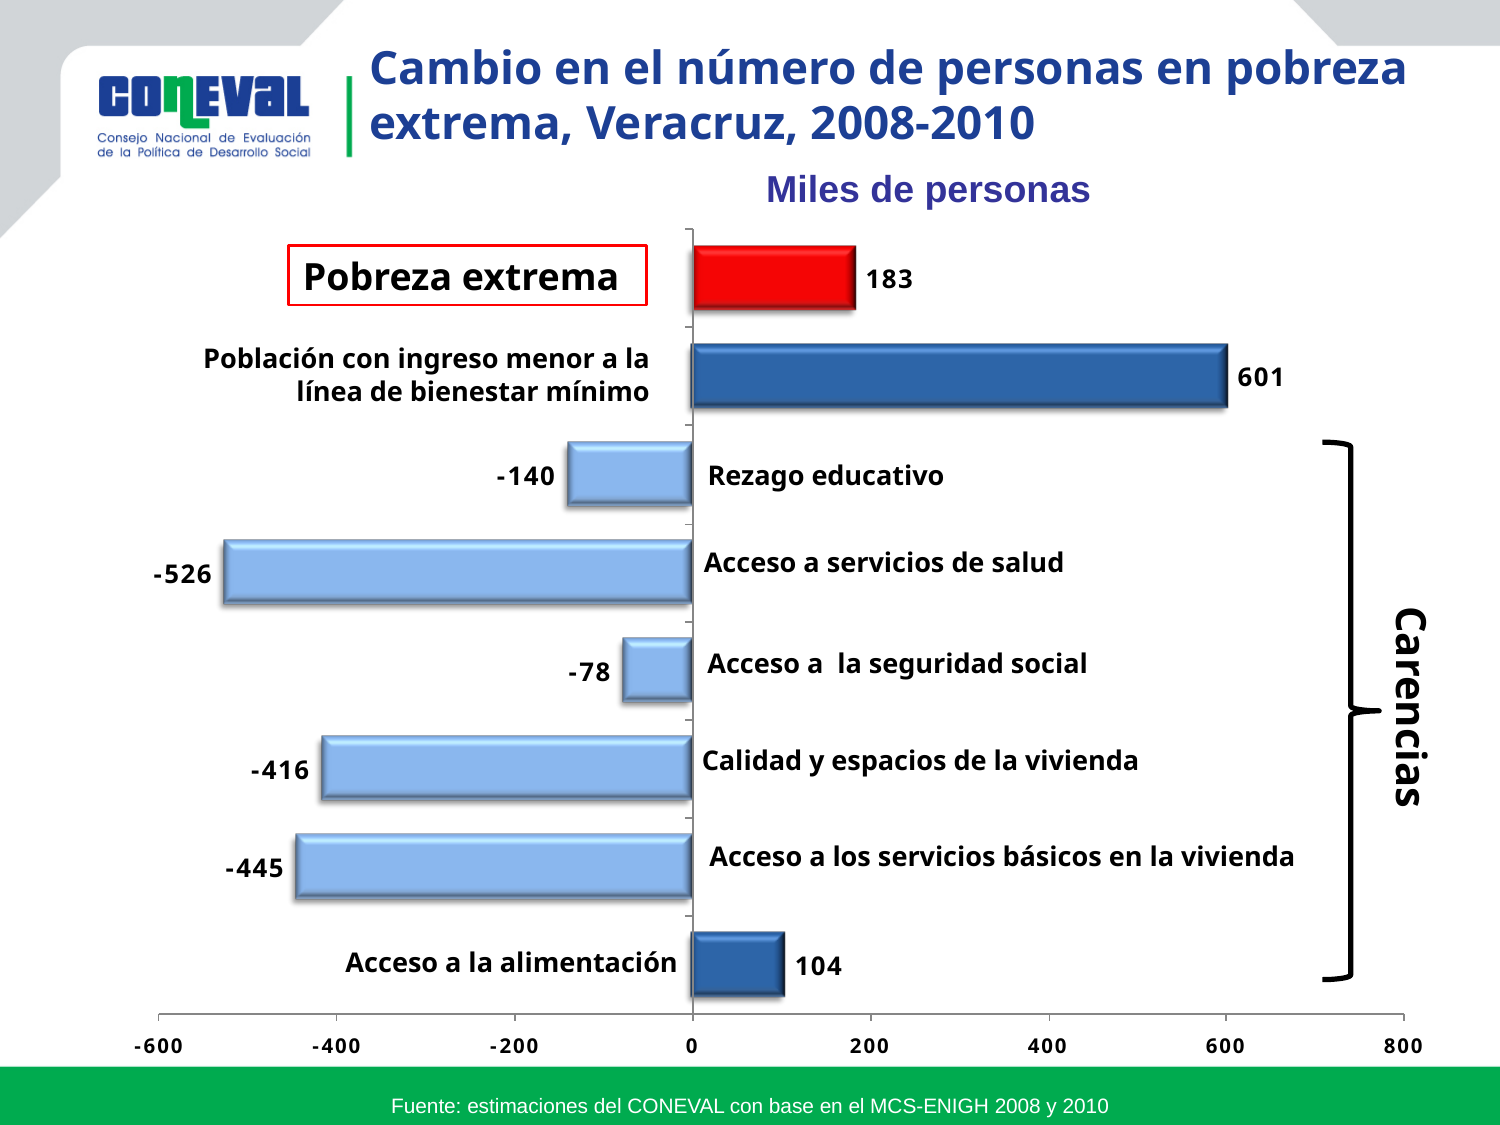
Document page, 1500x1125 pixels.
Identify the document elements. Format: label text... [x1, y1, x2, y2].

text_box Miles de personas [501, 169, 1357, 206]
text_box Cambio en el número de personas en pobreza extrema, Veracruz, 2008-2010 [354, 31, 1469, 169]
text_box Fuente: estimaciones del CONEVAL con base en el MCS-ENIGH 2008 y 2010 [322, 1087, 1178, 1125]
picture [0, 0, 1500, 1125]
